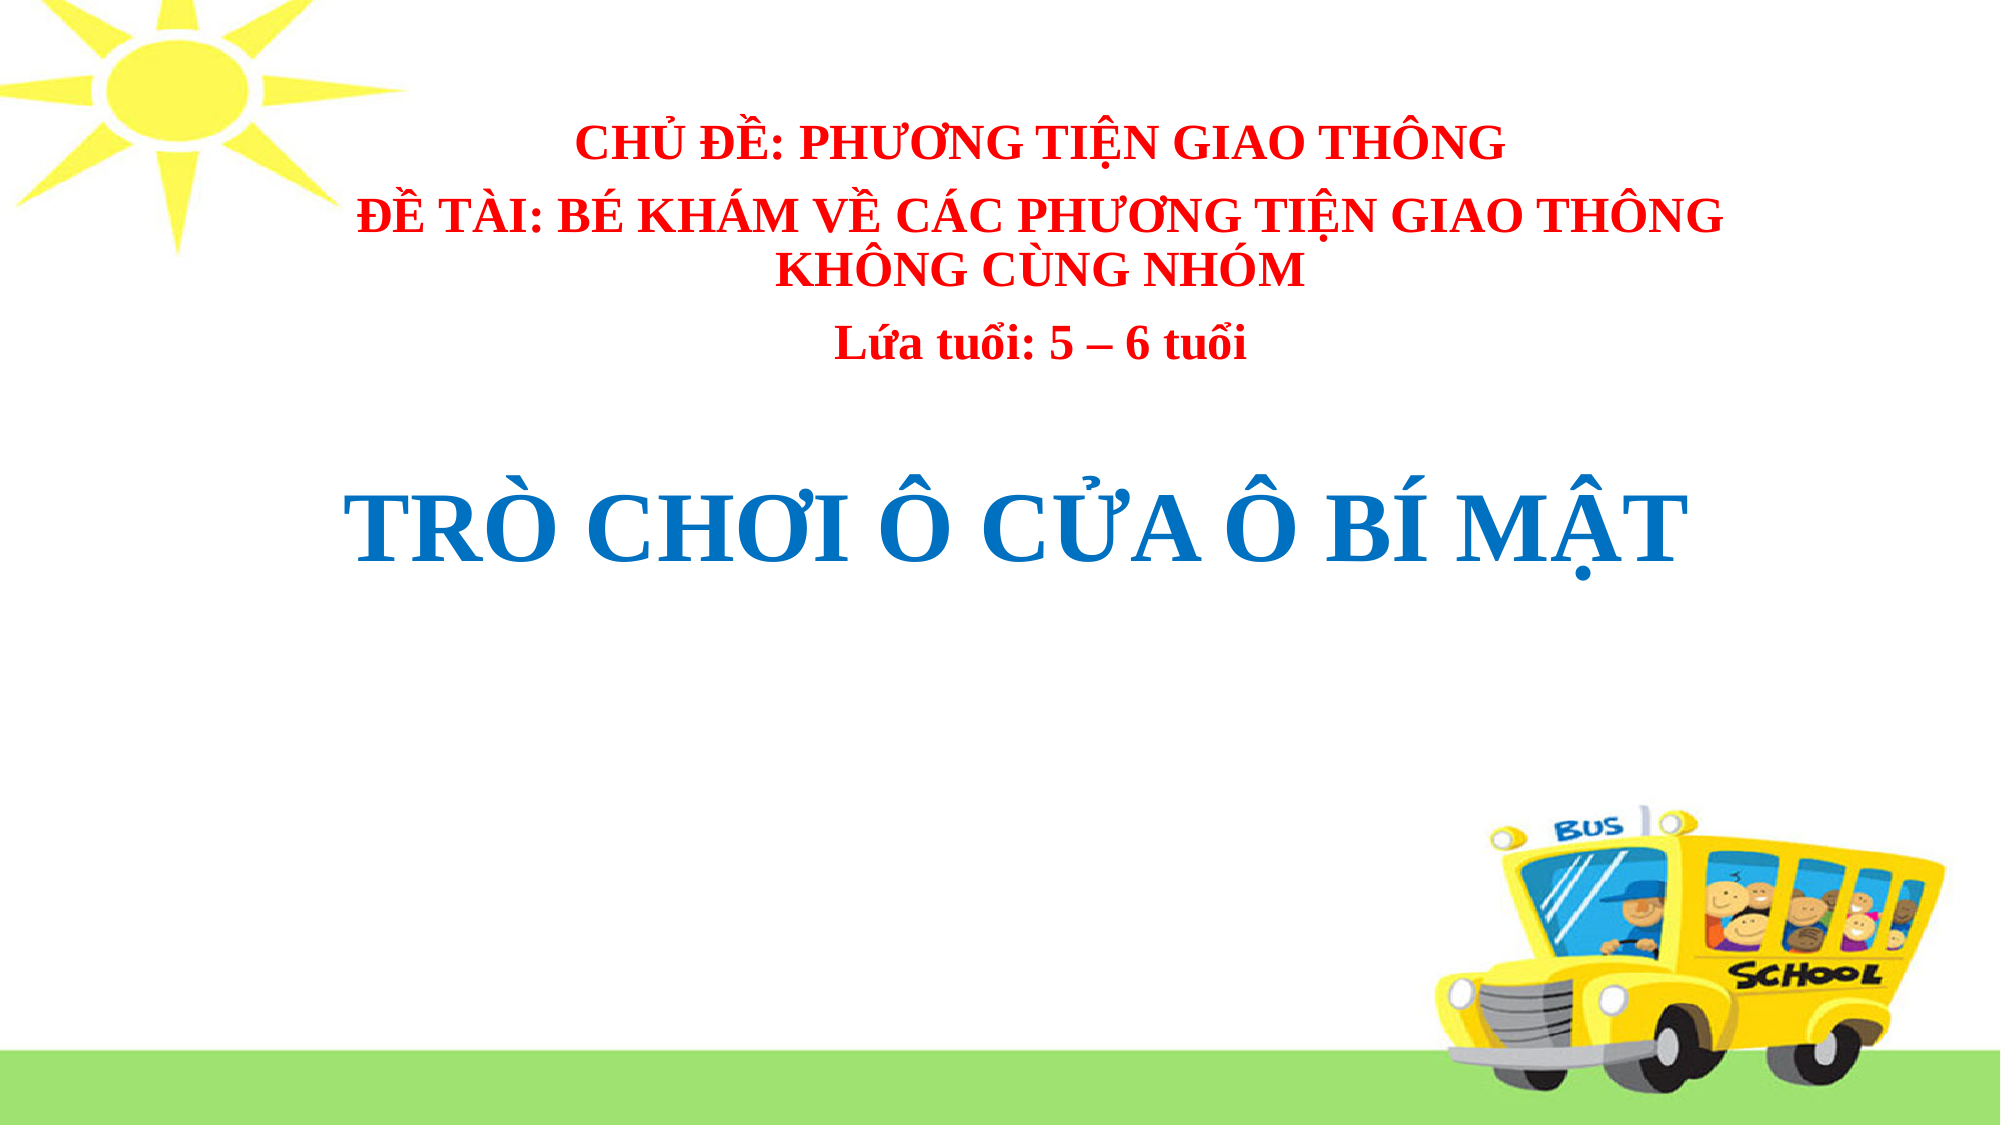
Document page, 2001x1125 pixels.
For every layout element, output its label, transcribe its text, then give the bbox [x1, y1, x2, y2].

picture [0, 0, 2001, 1125]
title TRÒ CHƠI Ô CỬA Ô BÍ MẬT [266, 289, 1767, 591]
subtitle CHỦ ĐỀ: PHƯƠNG TIỆN GIAO THÔNG ĐỀ TÀI: BÉ KHÁM VỀ CÁC PHƯƠNG TIỆN GIAO THÔNG KHÔNG CÙNG NHÓM Lứa tuổi: 5 – 6 tuổi [291, 108, 1792, 380]
